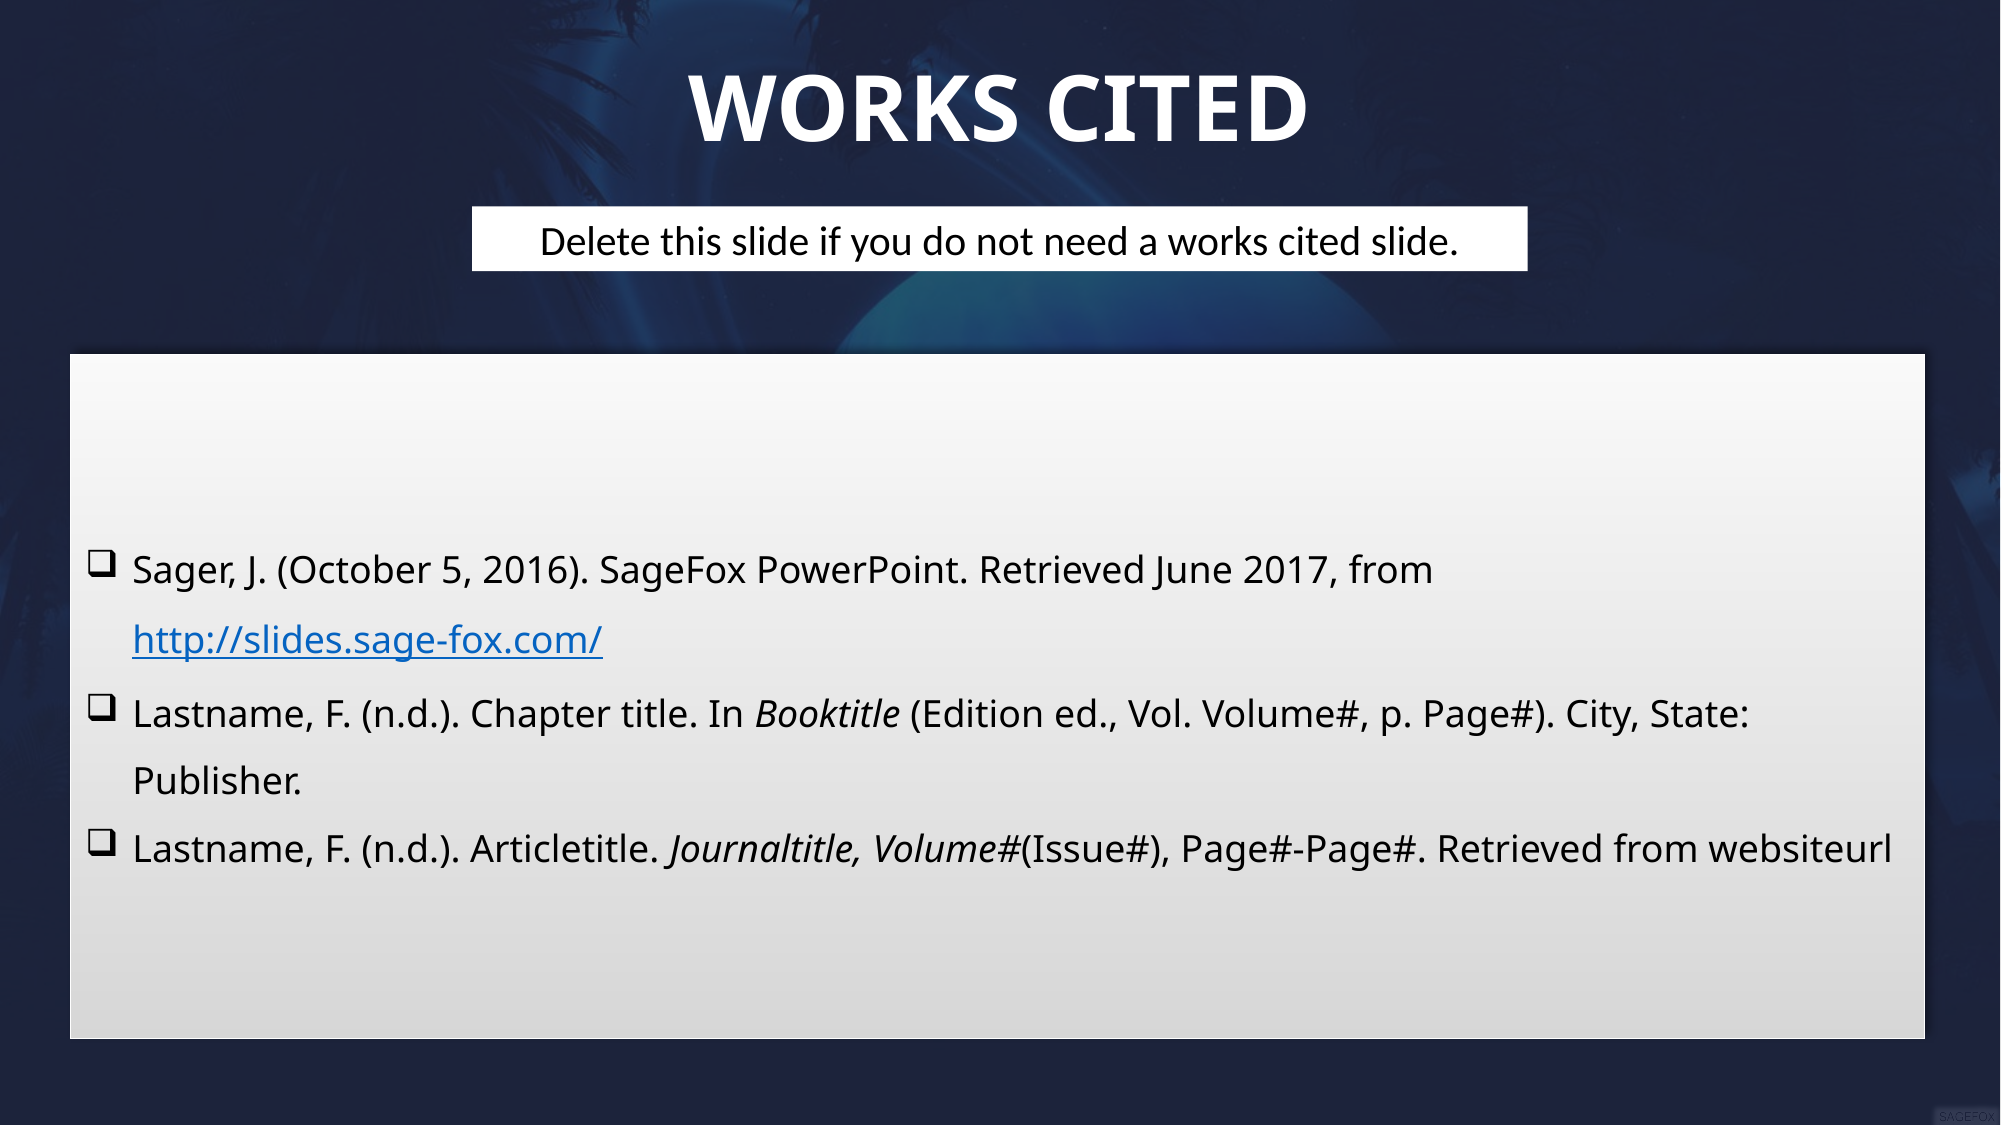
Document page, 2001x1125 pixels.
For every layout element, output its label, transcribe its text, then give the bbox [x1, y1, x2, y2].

text_box WORKS CITED [548, 42, 1452, 167]
text_box Delete this slide if you do not need a works cited slide. [472, 206, 1528, 272]
text_box Sager, J. (October 5, 2016). SageFox PowerPoint. Retrieved June 2017, from http://slides.sage-fox.com/ Lastname, F. (n.d.). Chapter title. In Booktitle (Edition ed., Vol. Volume#, p. Page#). City, State: Publisher. Lastname, F. (n.d.). Articletitle. Journaltitle, Volume#(Issue#), Page#-Page#. Retrieved from websiteurl [70, 354, 1925, 1039]
